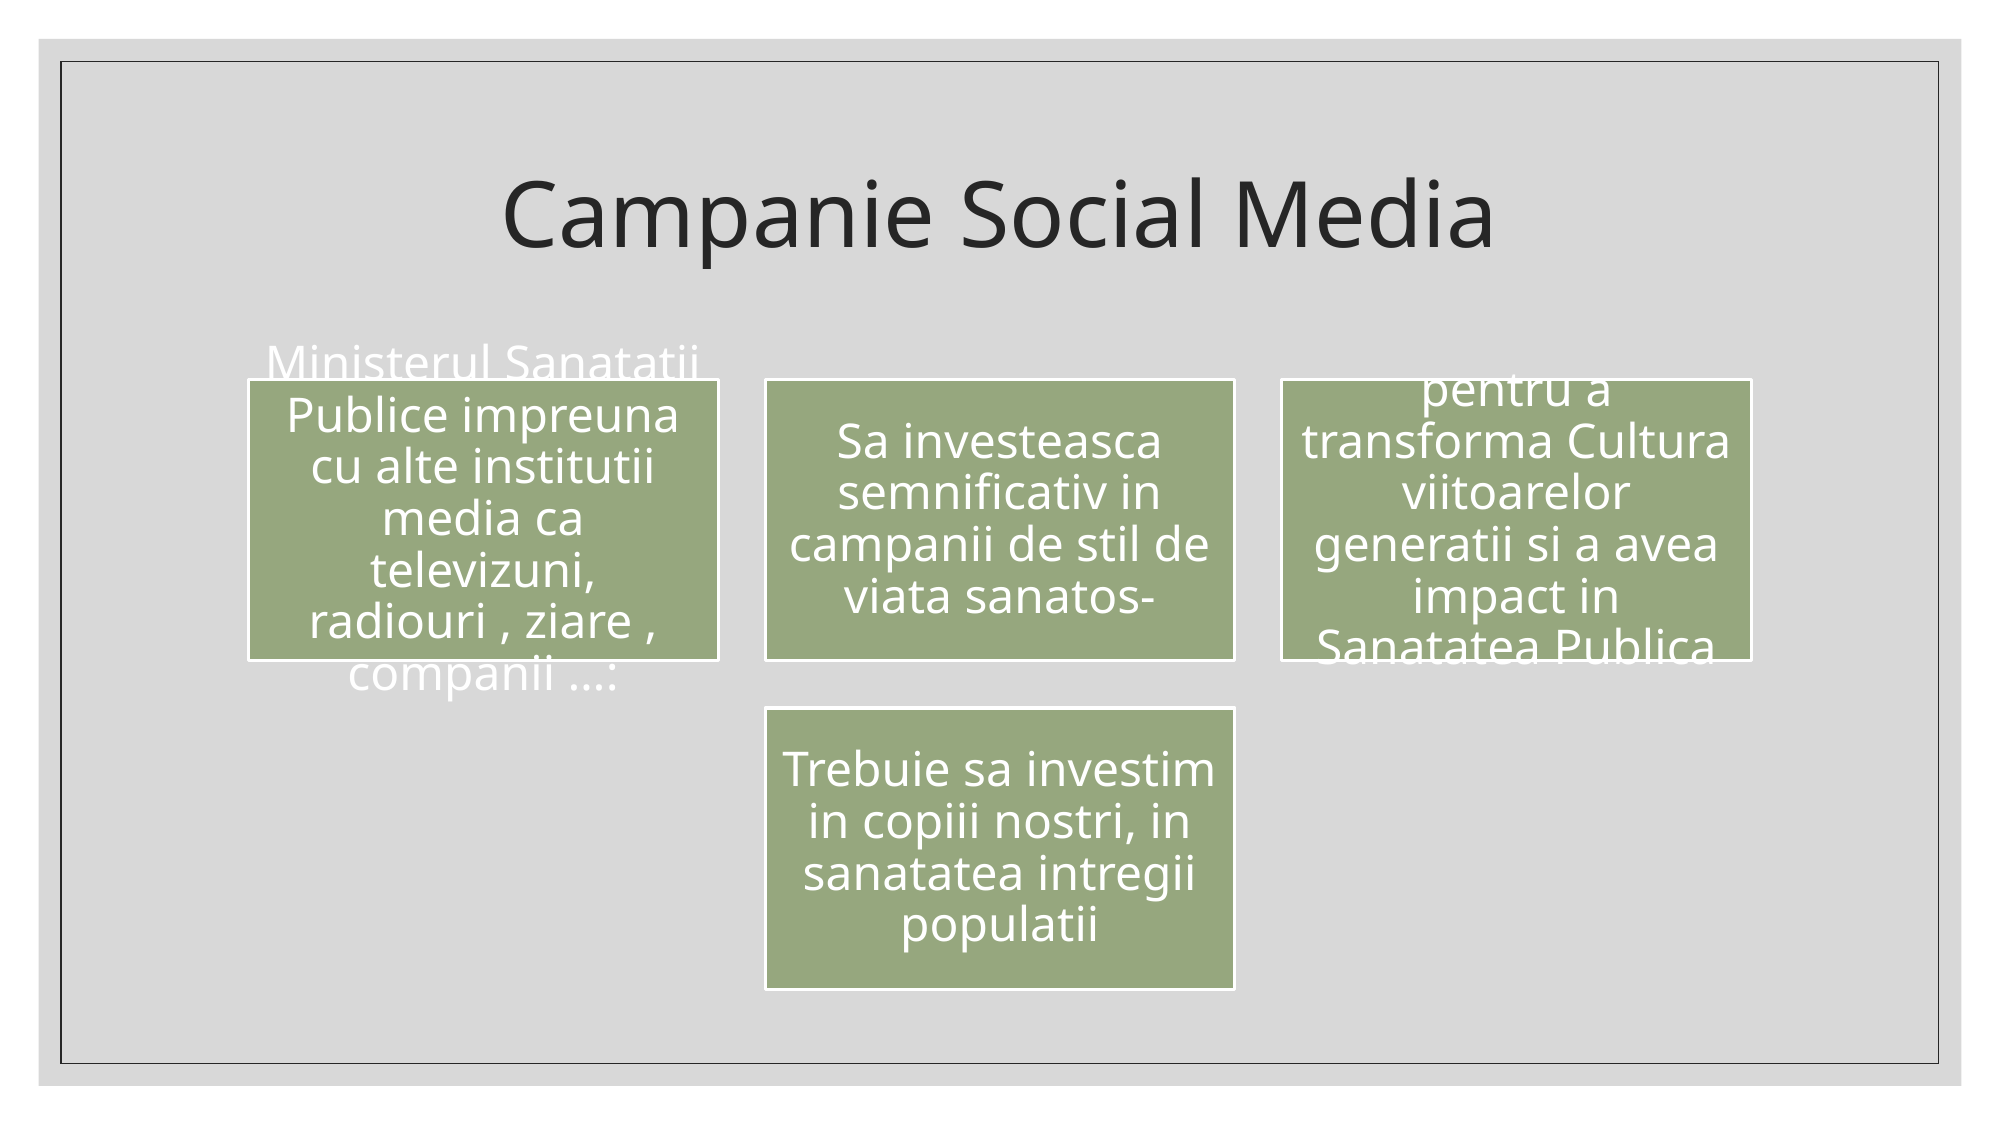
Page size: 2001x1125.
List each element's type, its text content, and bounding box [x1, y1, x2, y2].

title Campanie Social Media [174, 105, 1825, 331]
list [174, 378, 1825, 991]
